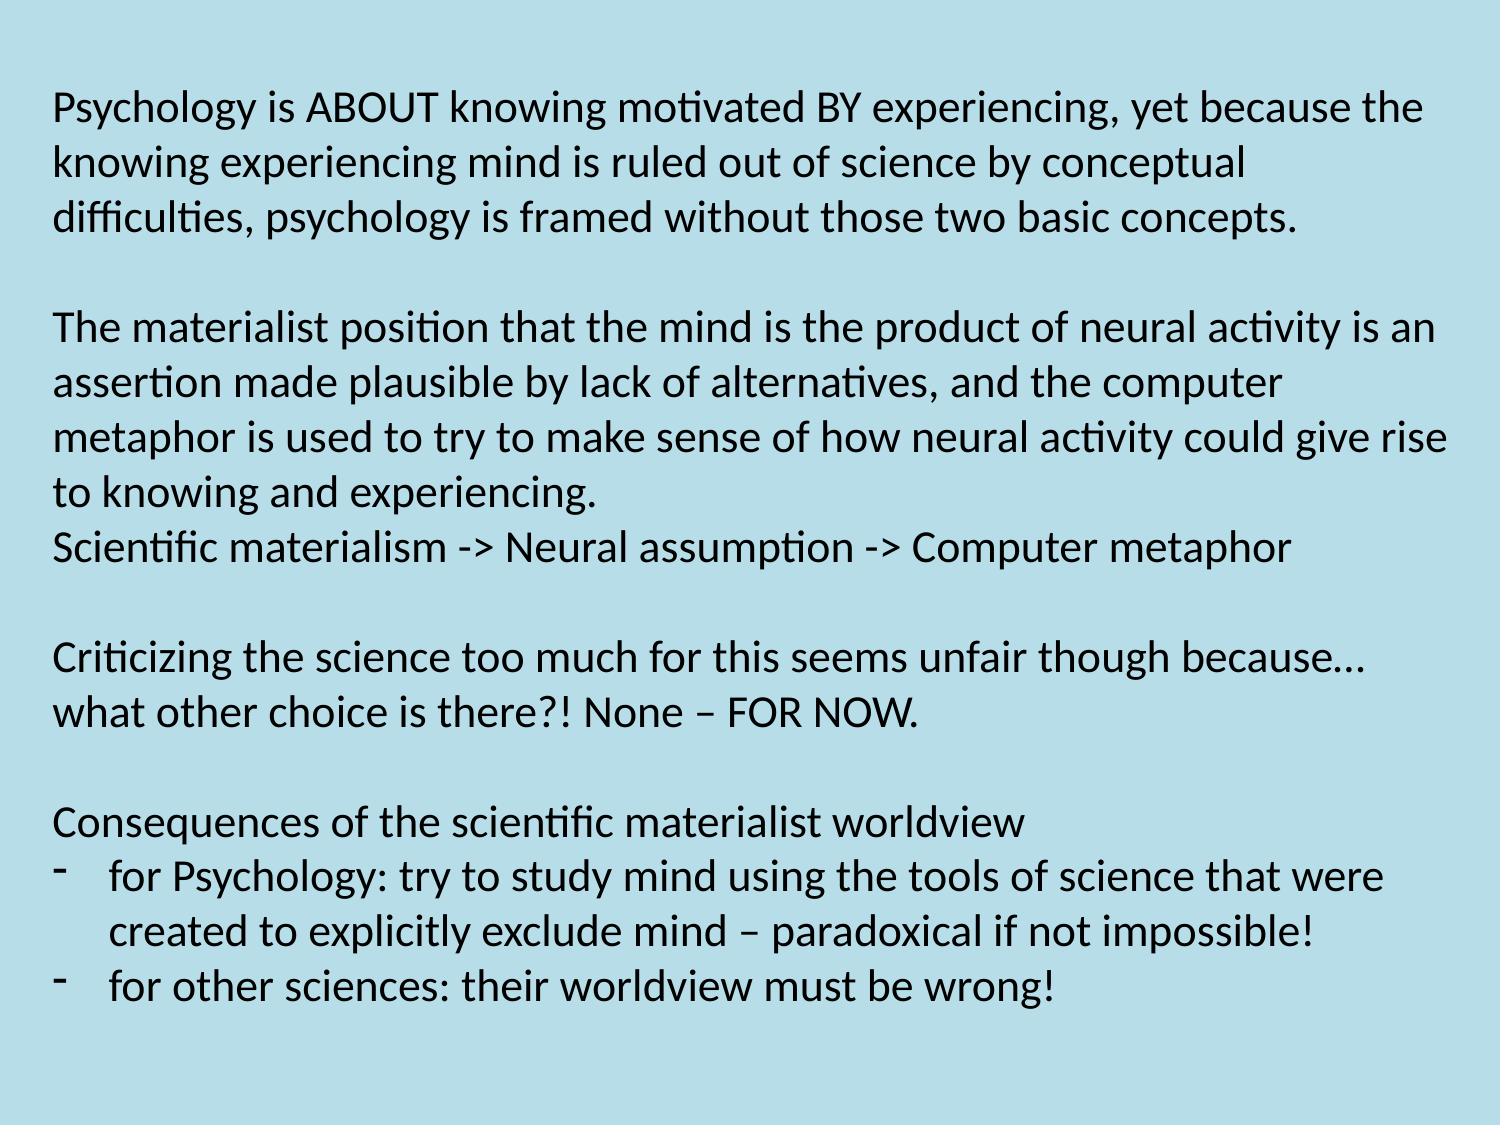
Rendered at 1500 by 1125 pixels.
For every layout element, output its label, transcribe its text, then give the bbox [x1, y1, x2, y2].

text_box Psychology is ABOUT knowing motivated BY experiencing, yet because the knowing experiencing mind is ruled out of science by conceptual difficulties, psychology is framed without those two basic concepts. The materialist position that the mind is the product of neural activity is an assertion made plausible by lack of alternatives, and the computer metaphor is used to try to make sense of how neural activity could give rise to knowing and experiencing. Scientific materialism -> Neural assumption -> Computer metaphor Criticizing the science too much for this seems unfair though because… what other choice is there?! None – FOR NOW. Consequences of the scientific materialist worldview for Psychology: try to study mind using the tools of science that were created to explicitly exclude mind – paradoxical if not impossible! for other sciences: their worldview must be wrong! [37, 69, 1468, 1019]
